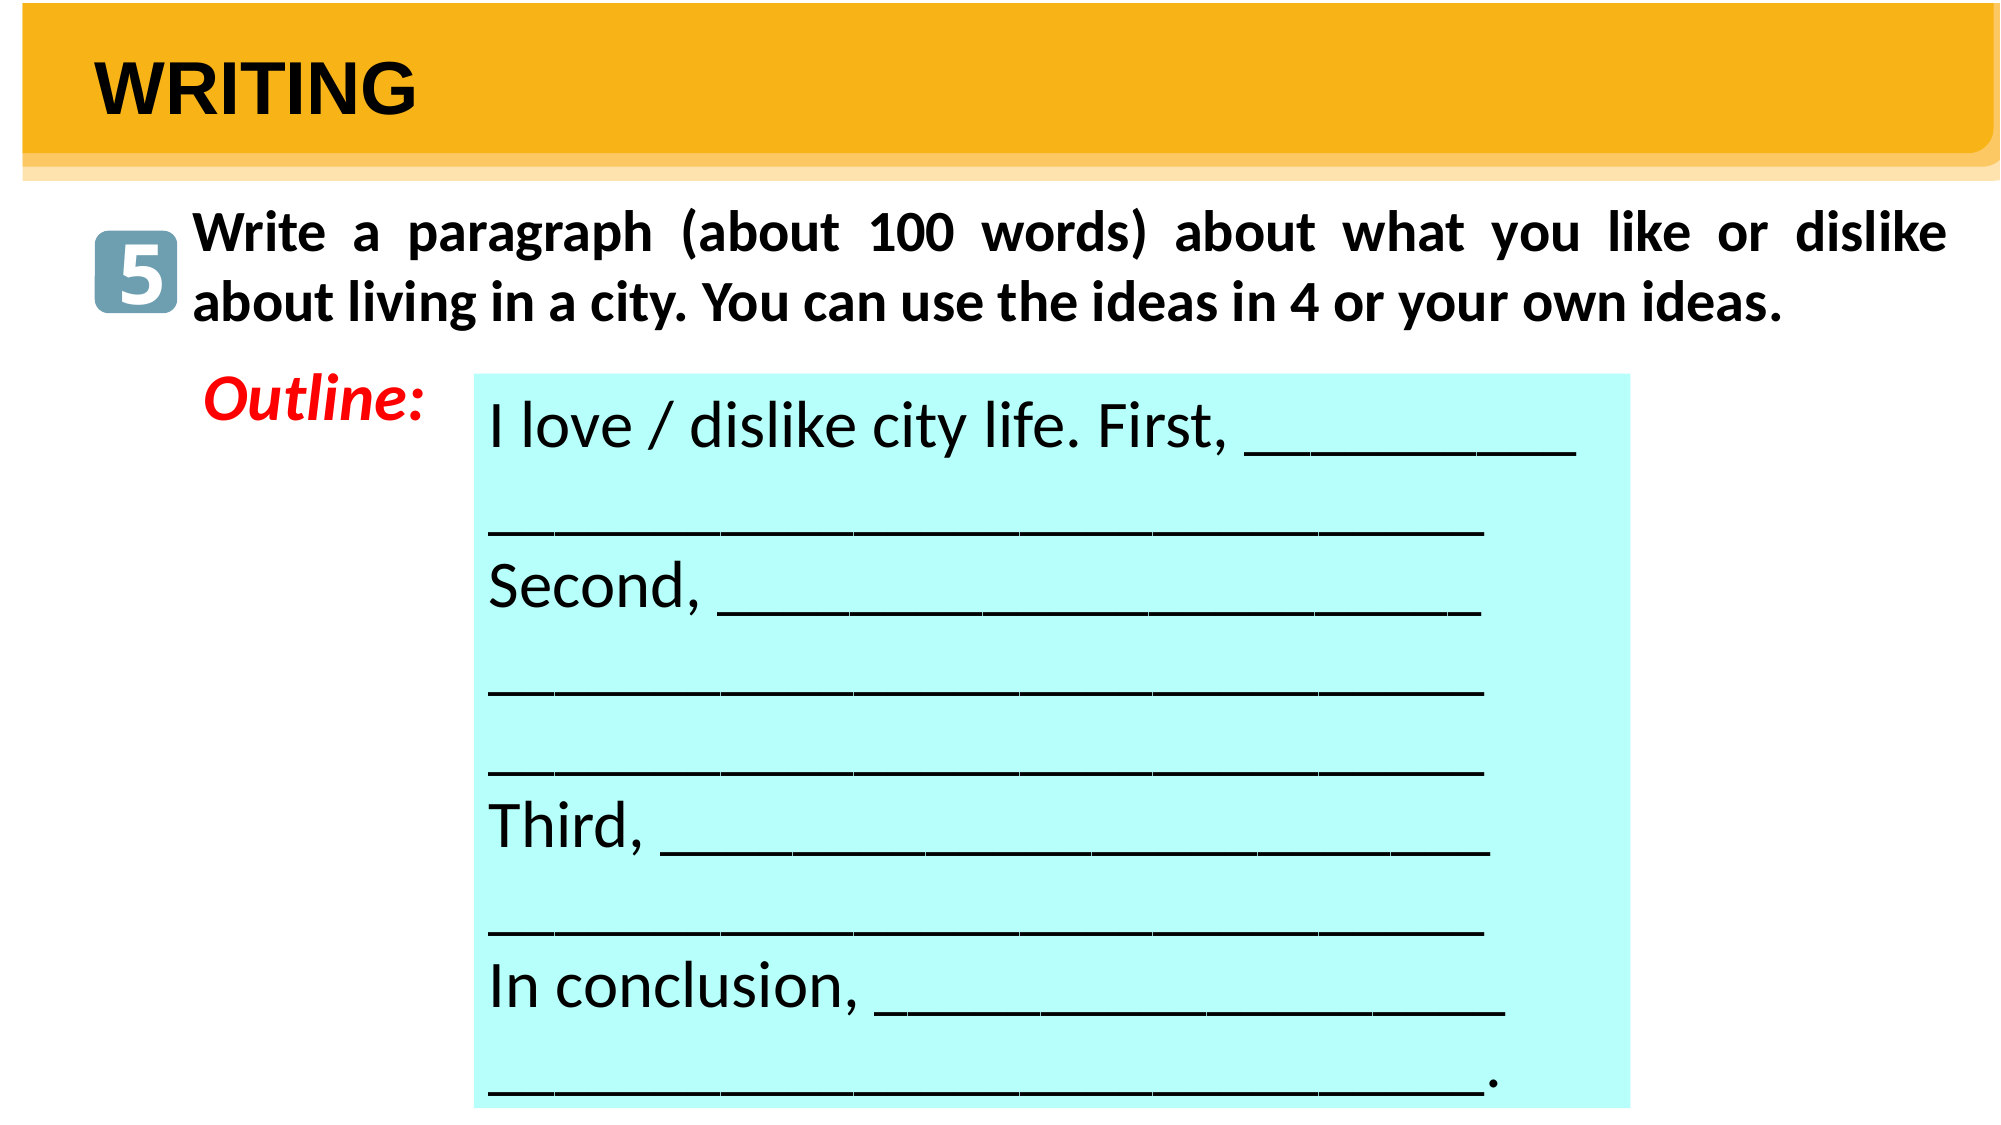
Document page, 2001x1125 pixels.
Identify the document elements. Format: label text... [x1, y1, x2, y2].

text_box Write a paragraph (about 100 words) about what you like or dislike about living in a city. You can use the ideas in 4 or your own ideas. [177, 185, 1964, 340]
text_box 5 [103, 213, 169, 329]
text_box [93, 230, 103, 314]
text_box Outline: [188, 346, 474, 441]
text_box I love / dislike city life. First, __________ ______________________________ Second, _______________________ ______________________________ ______________________________ Third, _________________________ ______________________________ In conclusion, ___________________ ______________________________. [473, 373, 1631, 1109]
text_box [169, 230, 179, 313]
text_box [22, 3, 2000, 181]
